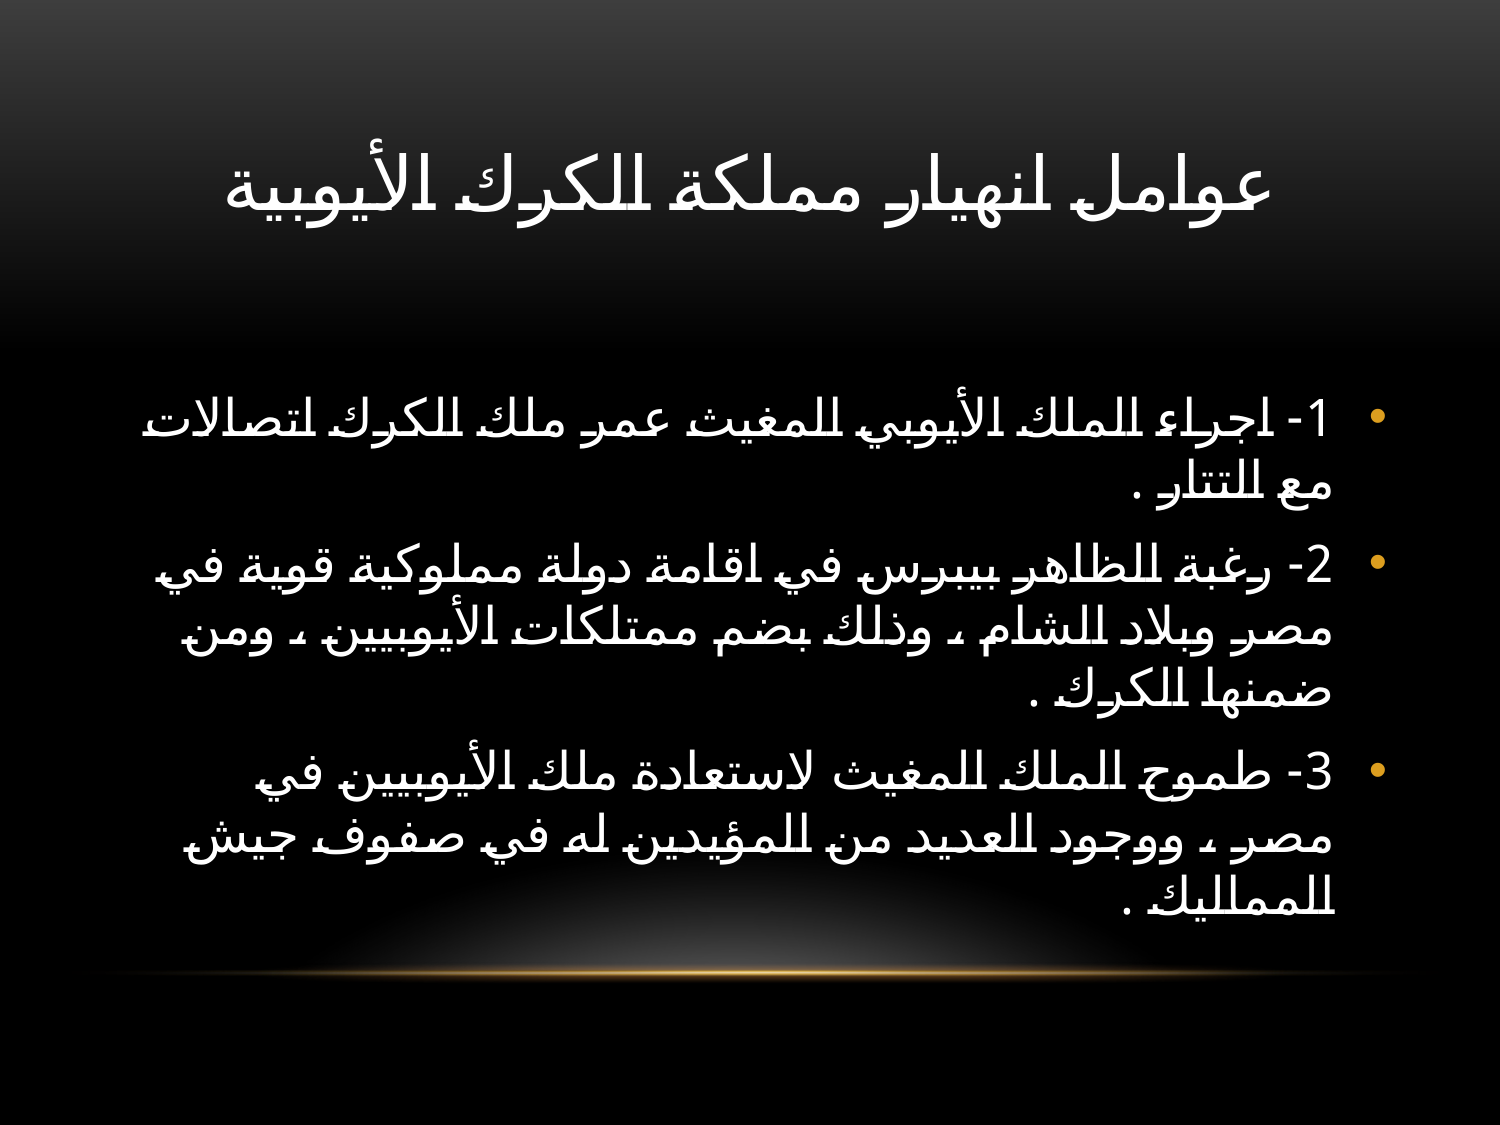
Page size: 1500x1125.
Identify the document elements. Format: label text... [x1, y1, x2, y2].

picture [0, 0, 1500, 1125]
title عوامل انهيار مملكة الكرك الأيوبية [99, 45, 1400, 233]
list 1- اجراء الملك الأيوبي المغيث عمر ملك الكرك اتصالات مع التتار . 2- رغبة الظاهر بيبرس في اقامة دولة مملوكية قوية في مصر وبلاد الشام ، وذلك بضم ممتلكات الأيوبيين ، ومن ضمنها الكرك . 3- طموح الملك المغيث لاستعادة ملك الأيوبيين في مصر ، ووجود العديد من المؤيدين له في صفوف جيش المماليك . [99, 262, 1400, 938]
